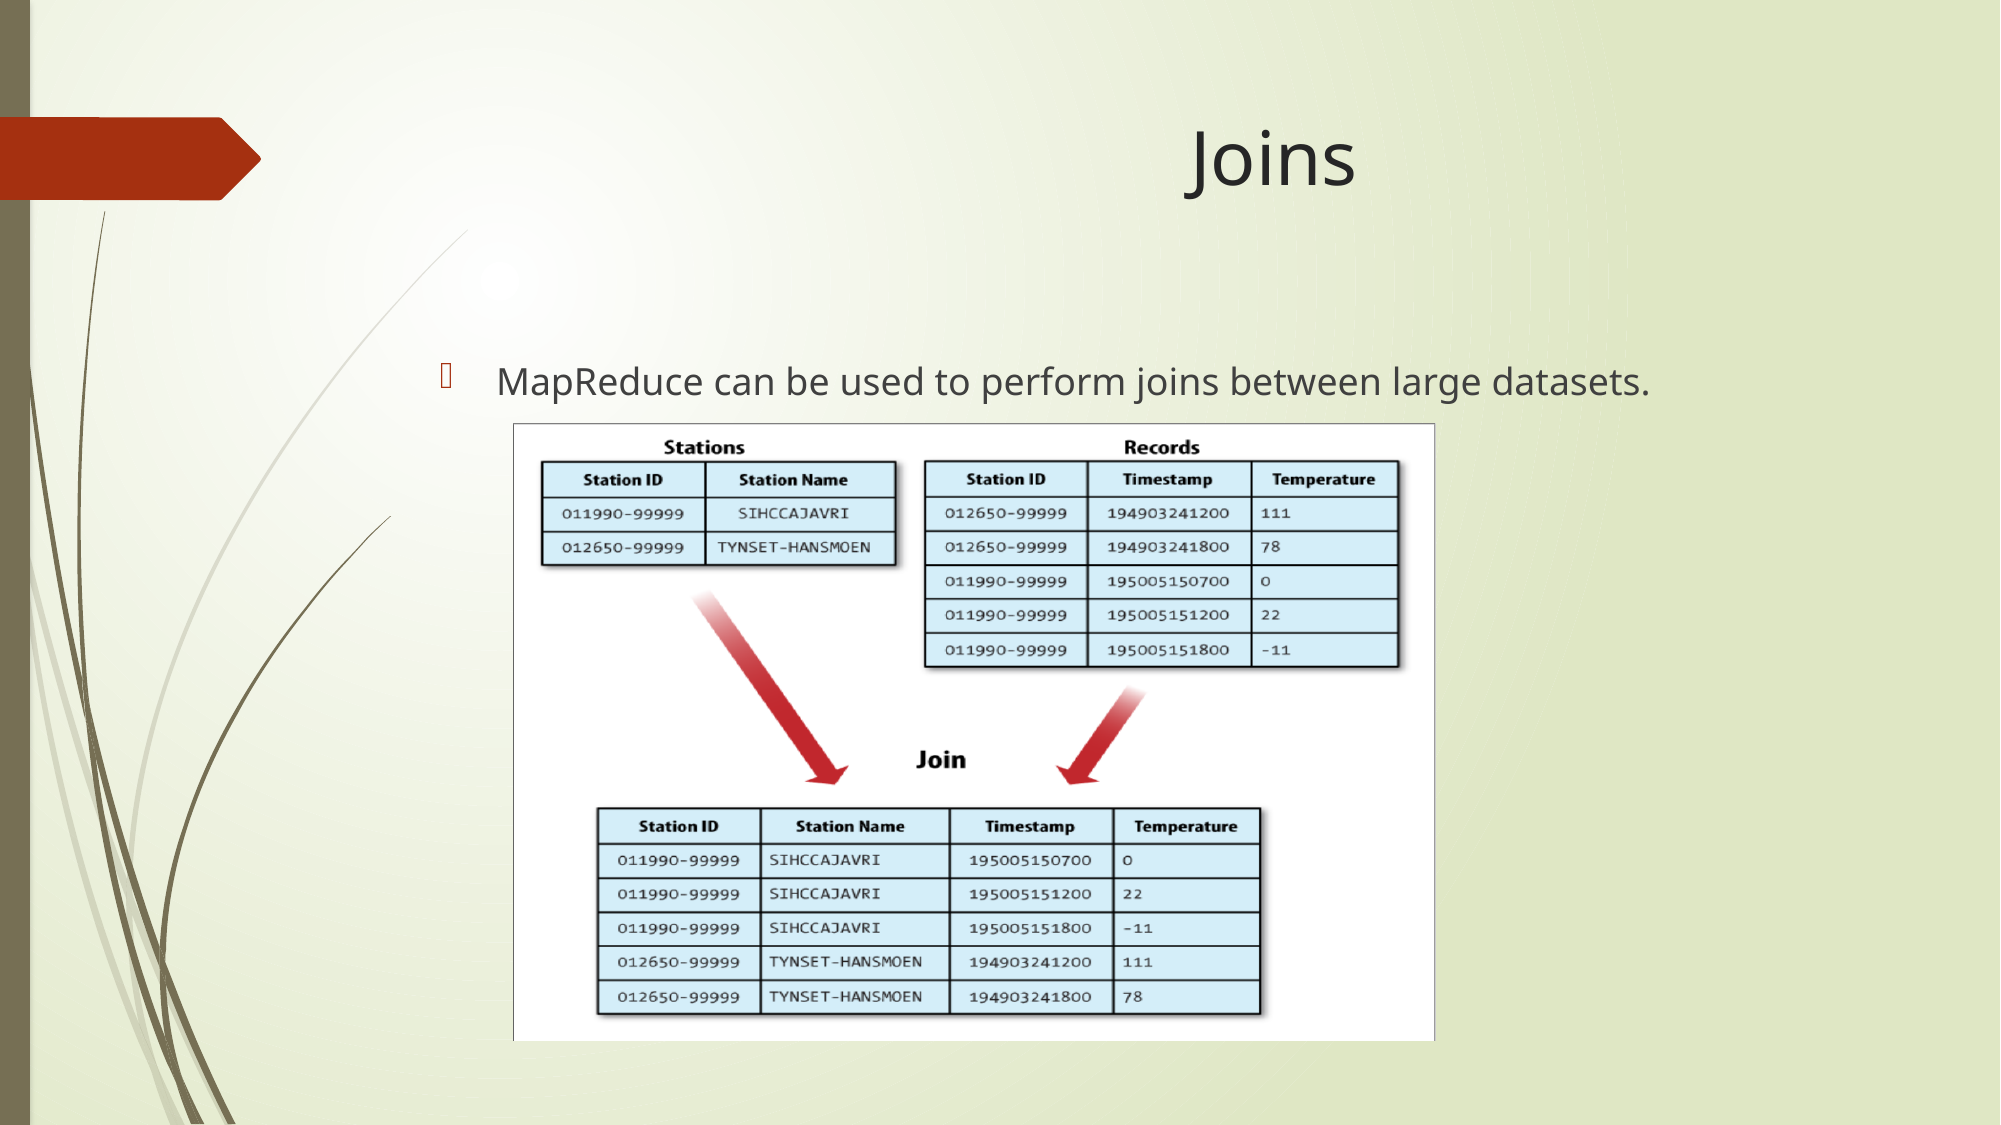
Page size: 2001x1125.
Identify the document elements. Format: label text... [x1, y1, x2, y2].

picture [512, 423, 1436, 1042]
list MapReduce can be used to perform joins between large datasets. [424, 350, 1888, 970]
title Joins [425, 102, 1888, 313]
